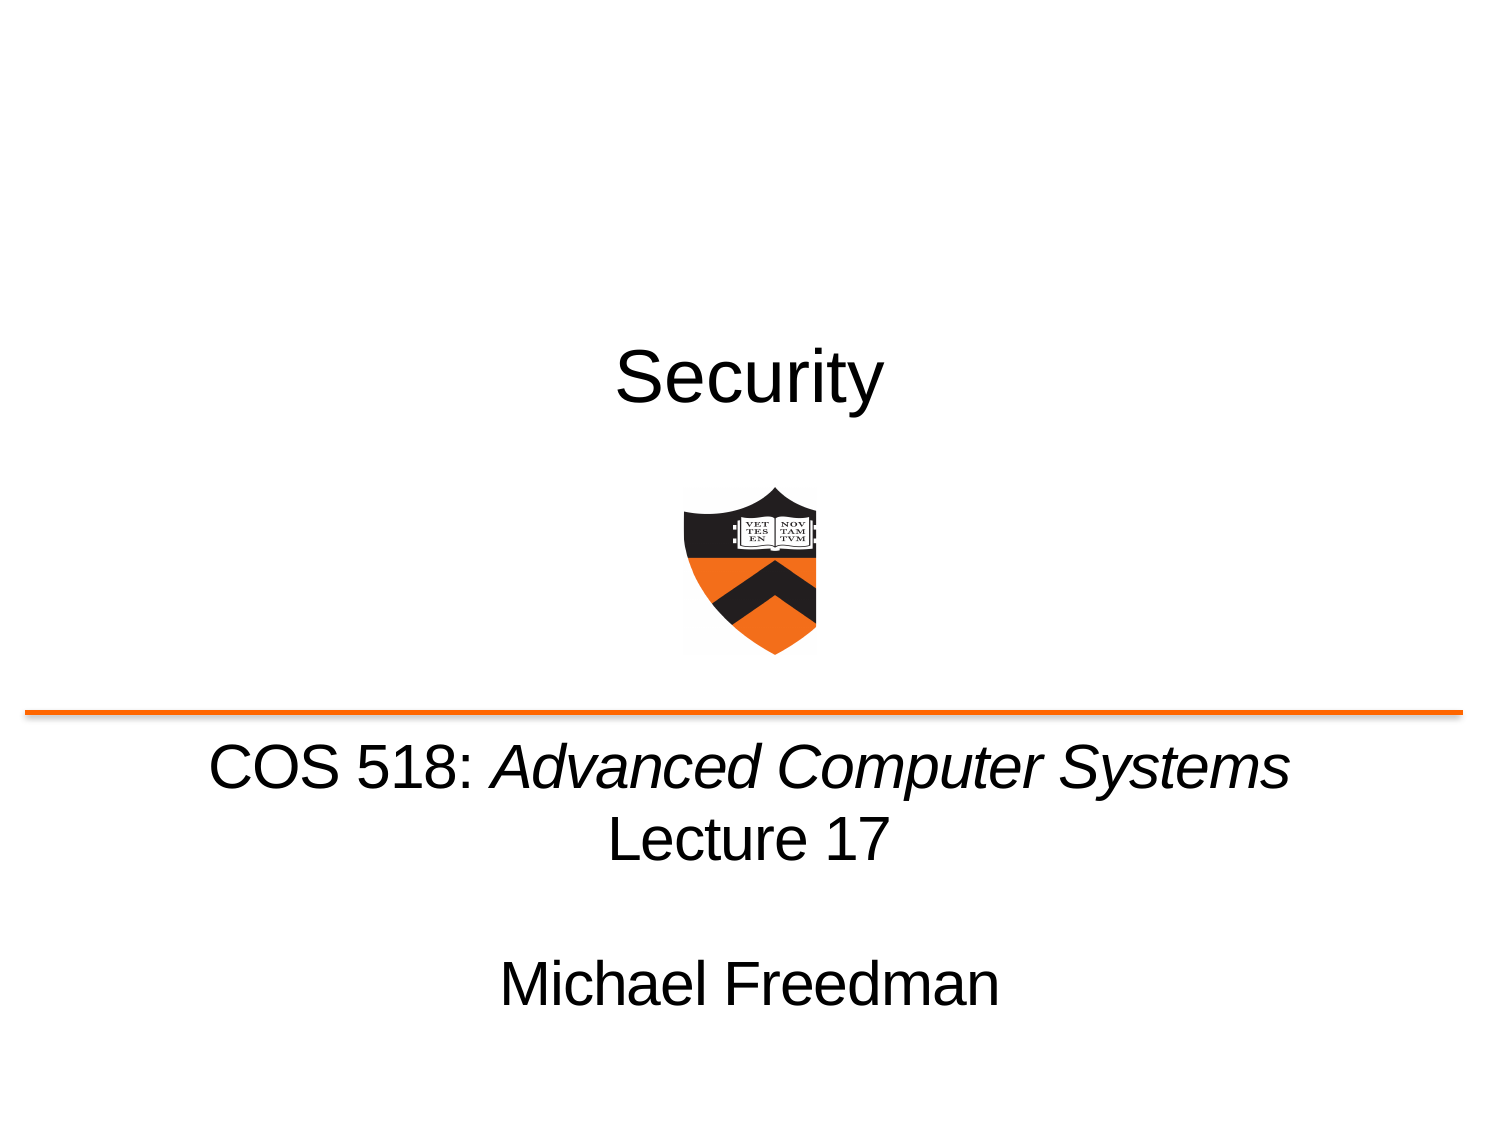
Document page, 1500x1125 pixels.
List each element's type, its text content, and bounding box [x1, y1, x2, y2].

picture [683, 487, 817, 655]
subtitle COS 518: Advanced Computer Systems Lecture 17 Michael Freedman [0, 733, 1500, 1125]
title Security [62, 112, 1438, 425]
